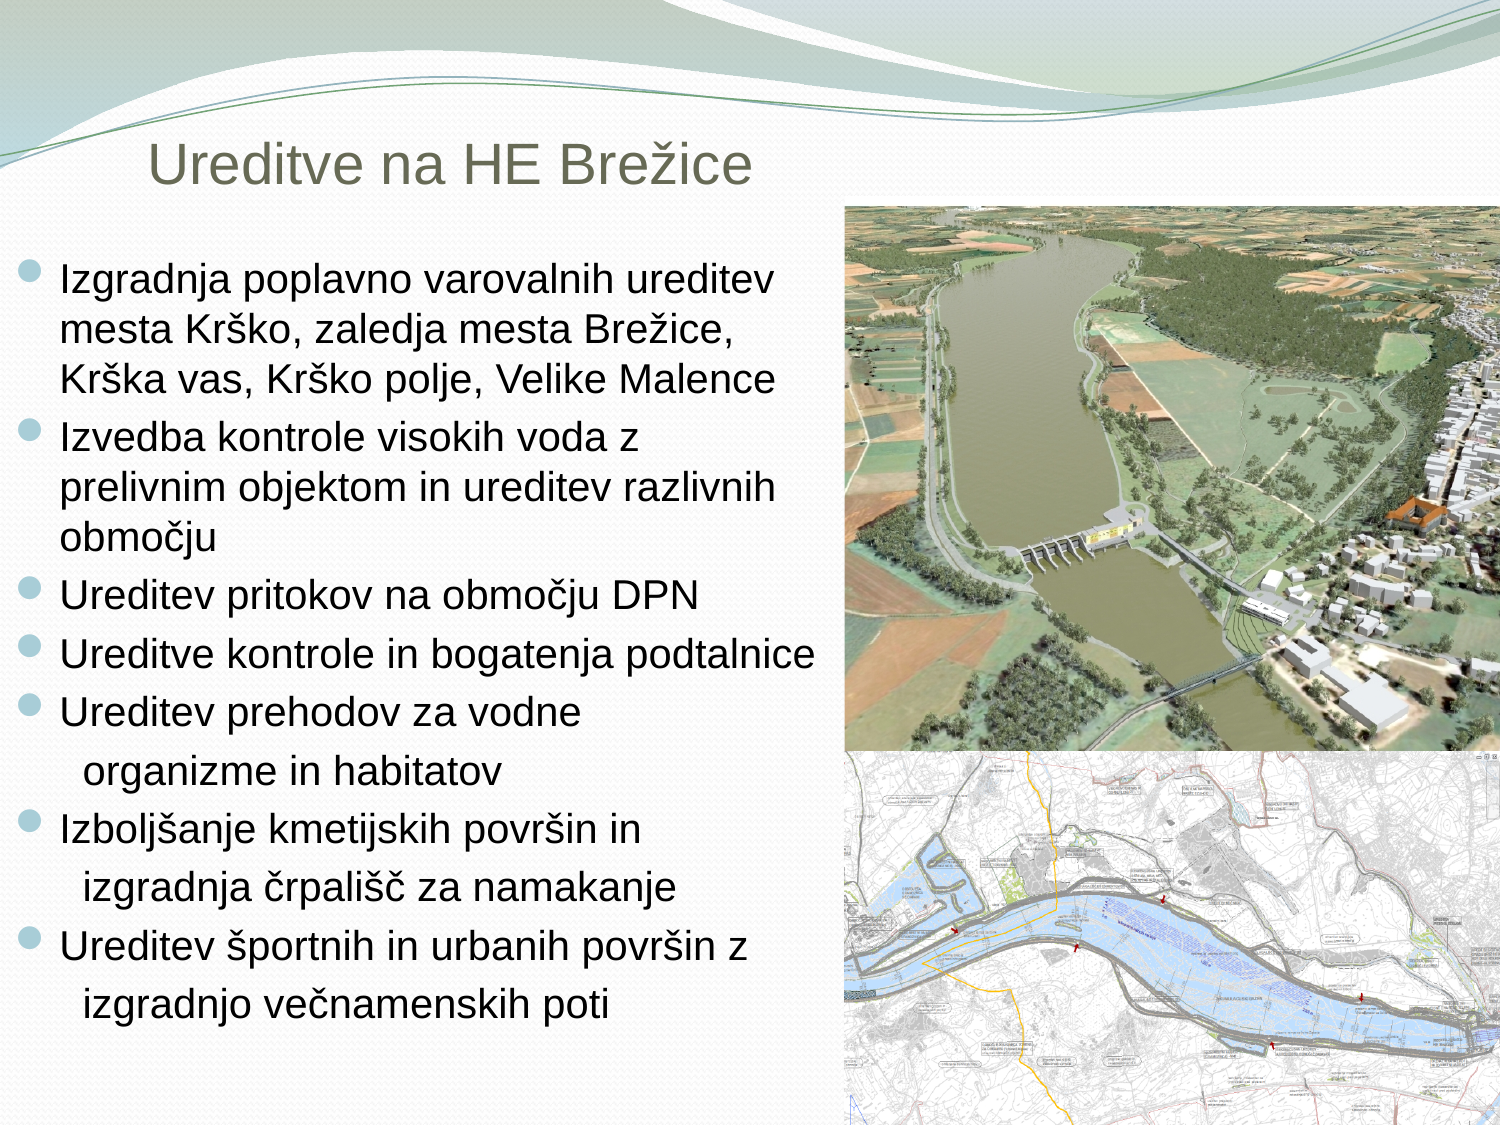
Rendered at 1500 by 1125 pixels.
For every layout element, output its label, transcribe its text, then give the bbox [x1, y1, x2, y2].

picture [844, 196, 1500, 1125]
text_box Ureditve na HE Brežice [147, 54, 798, 197]
text_box Izgradnja poplavno varovalnih ureditev mesta Krško, zaledja mesta Brežice, Krška vas, Krško polje, Velike Malence Izvedba kontrole visokih voda z prelivnim objektom in ureditev razlivnih območju Ureditev pritokov na območju DPN Ureditve kontrole in bogatenja podtalnice Ureditev prehodov za vodne organizme in habitatov Izboljšanje kmetijskih površin in izgradnja črpališč za namakanje Ureditev športnih in urbanih površin z izgradnjo večnamenskih poti [0, 244, 833, 965]
